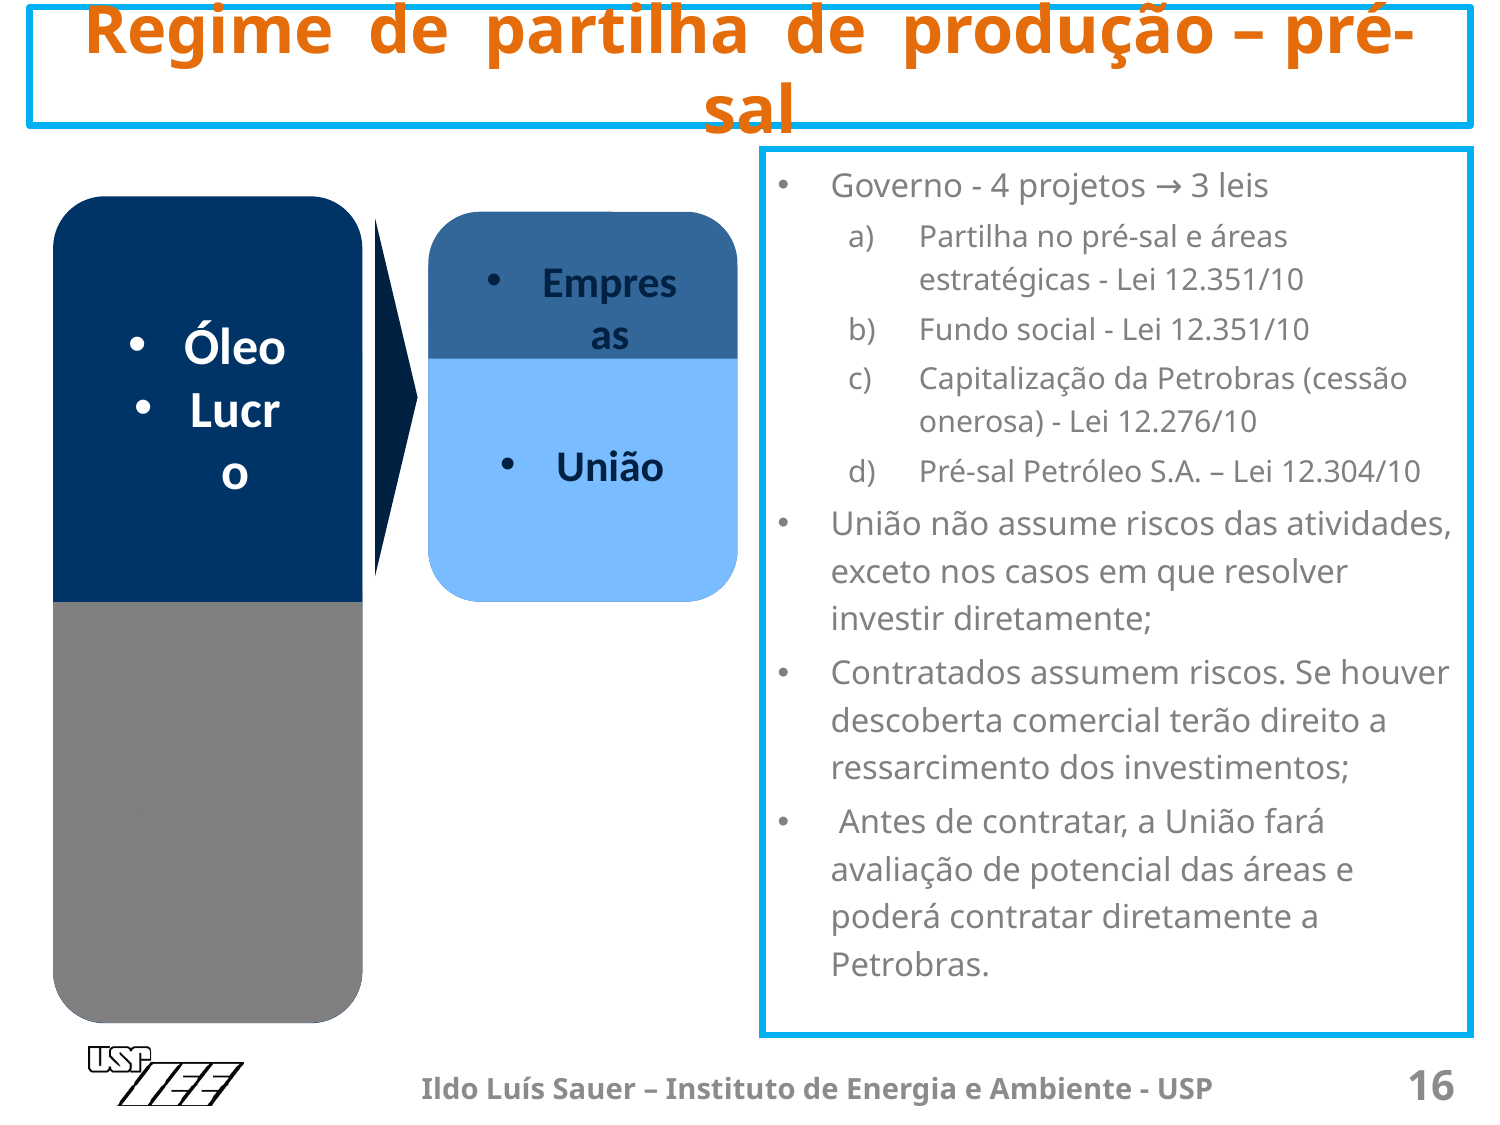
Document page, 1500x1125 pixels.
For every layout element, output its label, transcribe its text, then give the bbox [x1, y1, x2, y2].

list Governo - 4 projetos → 3 leis Partilha no pré-sal e áreas estratégicas - Lei 12.351/10 Fundo social - Lei 12.351/10 Capitalização da Petrobras (cessão onerosa) - Lei 12.276/10 Pré-sal Petróleo S.A. – Lei 12.304/10 União não assume riscos das atividades, exceto nos casos em que resolver investir diretamente; Contratados assumem riscos. Se houver descoberta comercial terão direito a ressarcimento dos investimentos; Antes de contratar, a União fará avaliação de potencial das áreas e poderá contratar diretamente a Petrobras. [759, 146, 1474, 1038]
title Regime de partilha de produção – pré-sal [26, 4, 1474, 129]
picture [88, 1046, 244, 1106]
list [52, 196, 738, 1024]
slide_number 16 [1334, 1057, 1471, 1118]
footer Ildo Luís Sauer – Instituto de Energia e Ambiente - USP [312, 1057, 1323, 1118]
